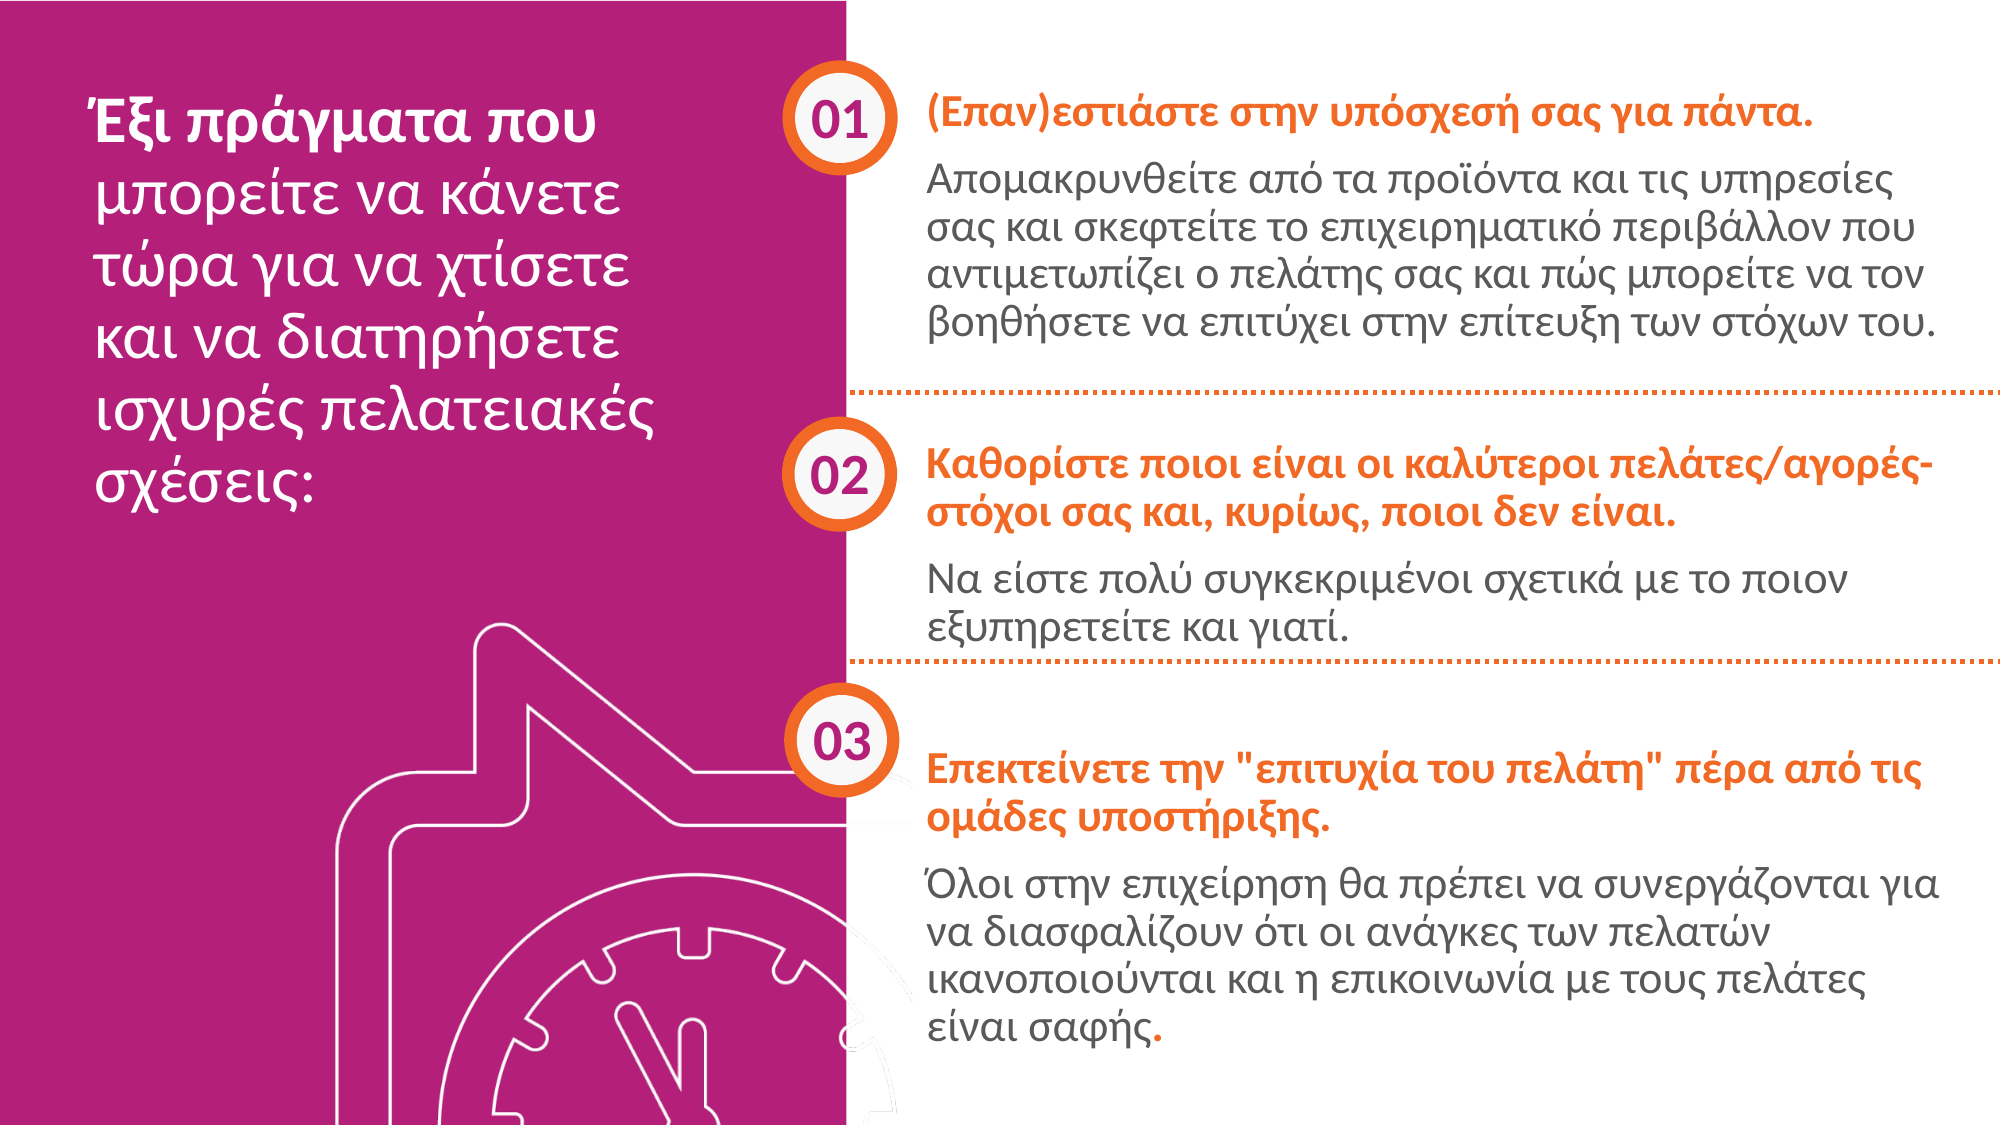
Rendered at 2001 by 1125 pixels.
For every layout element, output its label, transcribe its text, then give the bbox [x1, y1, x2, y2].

text_box (Επαν)εστιάστε στην υπόσχεσή σας για πάντα. Απομακρυνθείτε από τα προϊόντα και τις υπηρεσίες σας και σκεφτείτε το επιχειρηματικό περιβάλλον που αντιμετωπίζει ο πελάτης σας και πώς μπορείτε να τον βοηθήσετε να επιτύχει στην επίτευξη των στόχων του. Καθορίστε ποιοι είναι οι καλύτεροι πελάτες/αγορές-στόχοι σας και, κυρίως, ποιοι δεν είναι. Να είστε πολύ συγκεκριμένοι σχετικά με το ποιον εξυπηρετείτε και γιατί. Επεκτείνετε την "επιτυχία του πελάτη" πέρα από τις ομάδες υποστήριξης. Όλοι στην επιχείρηση θα πρέπει να συνεργάζονται για να διασφαλίζουν ότι οι ανάγκες των πελατών ικανοποιούνται και η επικοινωνία με τους πελάτες είναι σαφής. [913, 81, 1980, 392]
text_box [784, 682, 900, 798]
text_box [782, 60, 898, 176]
text_box [0, 0, 847, 1125]
text_box (Επαν)εστιάστε στην υπόσχεσή σας για πάντα. Απομακρυνθείτε από τα προϊόντα και τις υπηρεσίες σας και σκεφτείτε το επιχειρηματικό περιβάλλον που αντιμετωπίζει ο πελάτης σας και πώς μπορείτε να τον βοηθήσετε να επιτύχει στην επίτευξη των στόχων του. Καθορίστε ποιοι είναι οι καλύτεροι πελάτες/αγορές-στόχοι σας και, κυρίως, ποιοι δεν είναι. Να είστε πολύ συγκεκριμένοι σχετικά με το ποιον εξυπηρετείτε και γιατί. Επεκτείνετε την "επιτυχία του πελάτη" πέρα από τις ομάδες υποστήριξης. Όλοι στην επιχείρηση θα πρέπει να συνεργάζονται για να διασφαλίζουν ότι οι ανάγκες των πελατών ικανοποιούνται και η επικοινωνία με τους πελάτες είναι σαφής. [914, 662, 1980, 1125]
text_box (Επαν)εστιάστε στην υπόσχεσή σας για πάντα. Απομακρυνθείτε από τα προϊόντα και τις υπηρεσίες σας και σκεφτείτε το επιχειρηματικό περιβάλλον που αντιμετωπίζει ο πελάτης σας και πώς μπορείτε να τον βοηθήσετε να επιτύχει στην επίτευξη των στόχων του. Καθορίστε ποιοι είναι οι καλύτεροι πελάτες/αγορές-στόχοι σας και, κυρίως, ποιοι δεν είναι. Να είστε πολύ συγκεκριμένοι σχετικά με το ποιον εξυπηρετείτε και γιατί. Επεκτείνετε την "επιτυχία του πελάτη" πέρα από τις ομάδες υποστήριξης. Όλοι στην επιχείρηση θα πρέπει να συνεργάζονται για να διασφαλίζουν ότι οι ανάγκες των πελατών ικανοποιούνται και η επικοινωνία με τους πελάτες είναι σαφής. [913, 393, 1980, 661]
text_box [781, 416, 898, 532]
picture [147, 572, 914, 1125]
list Έξι πράγματα που μπορείτε να κάνετε τώρα για να χτίσετε και να διατηρήσετε ισχυρές πελατειακές σχέσεις: [79, 77, 741, 797]
